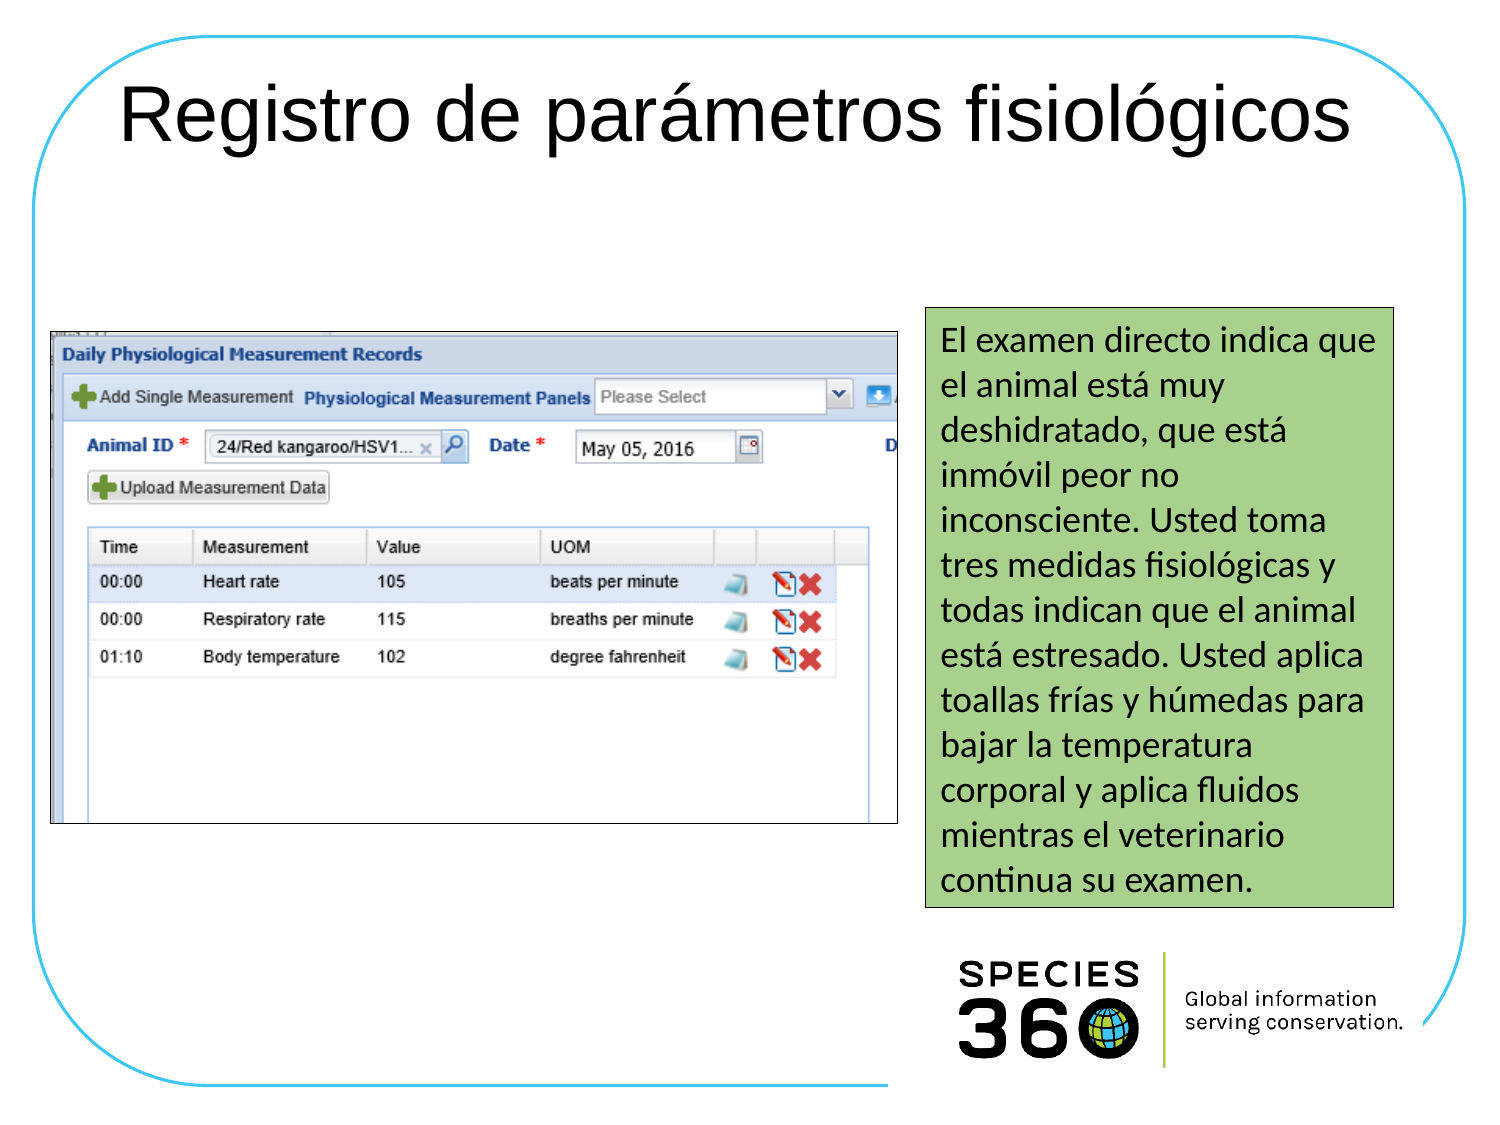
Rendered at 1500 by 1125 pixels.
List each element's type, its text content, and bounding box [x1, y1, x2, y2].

picture [50, 331, 898, 824]
title Registro de parámetros fisiológicos [103, 59, 1397, 278]
picture [954, 944, 1407, 1075]
text_box El examen directo indica que el animal está muy deshidratado, que está inmóvil peor no inconsciente. Usted toma tres medidas fisiológicas y todas indican que el animal está estresado. Usted aplica toallas frías y húmedas para bajar la temperatura corporal y aplica fluidos mientras el veterinario continua su examen. [925, 307, 1394, 908]
